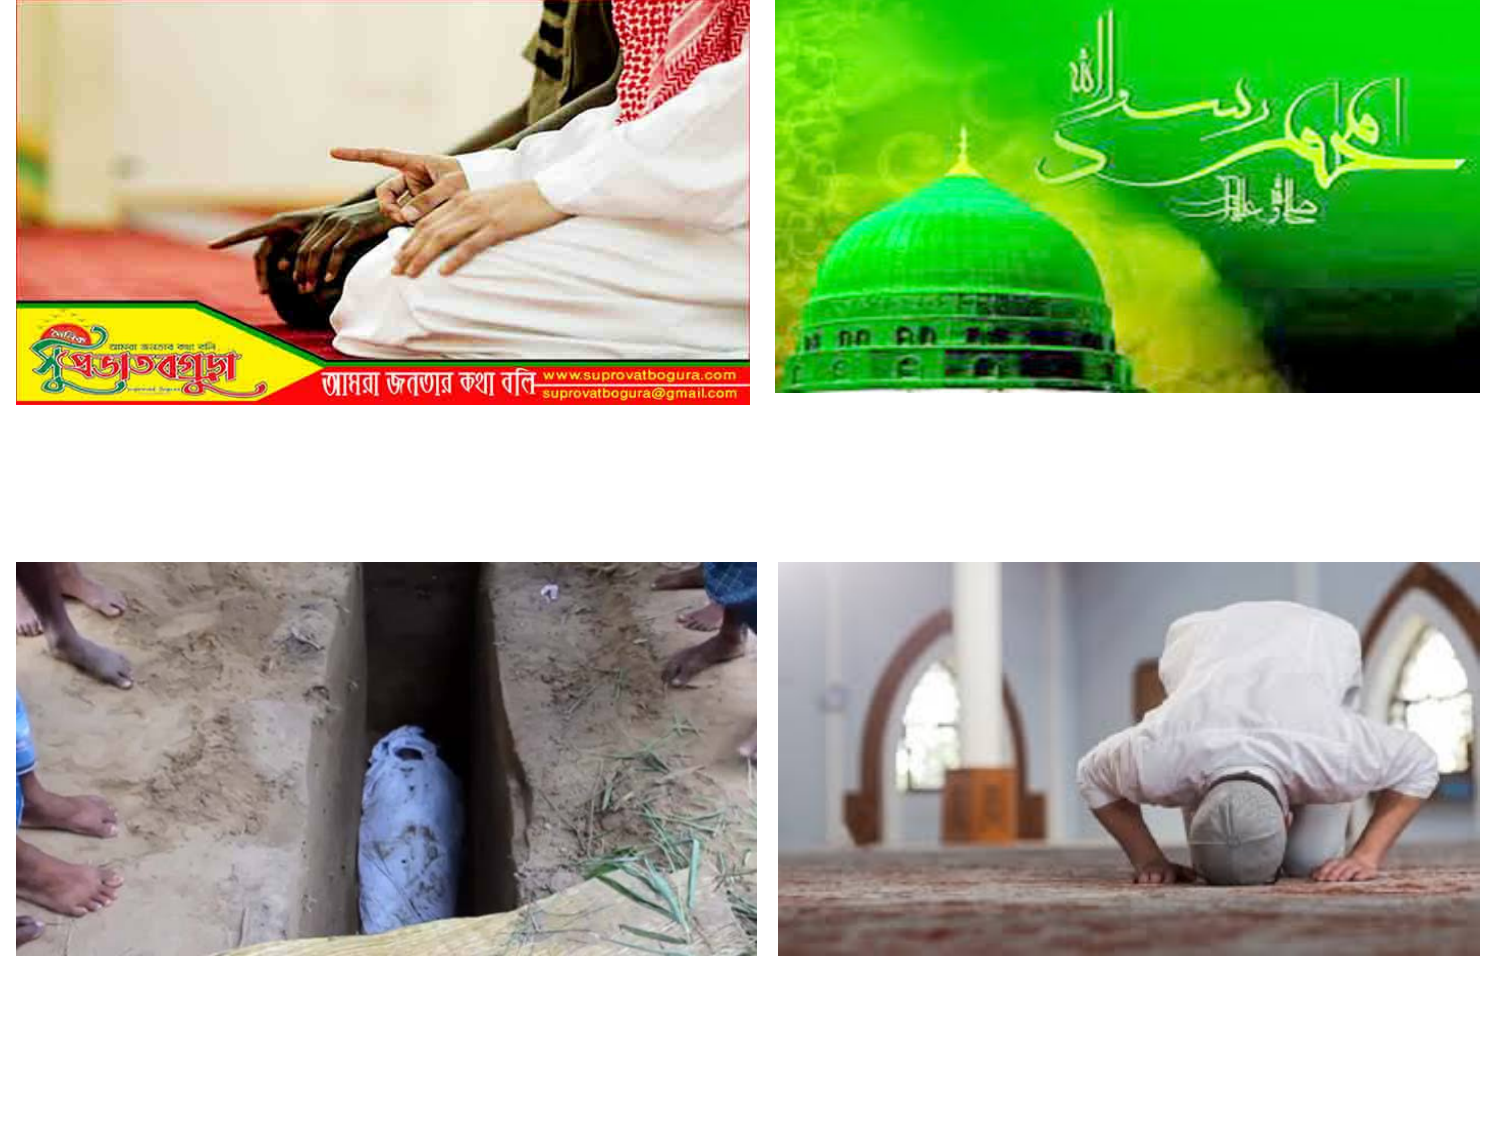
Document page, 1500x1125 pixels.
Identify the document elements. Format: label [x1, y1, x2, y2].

picture [775, 0, 1480, 393]
picture [16, 0, 750, 405]
picture [778, 562, 1480, 956]
picture [16, 562, 757, 956]
